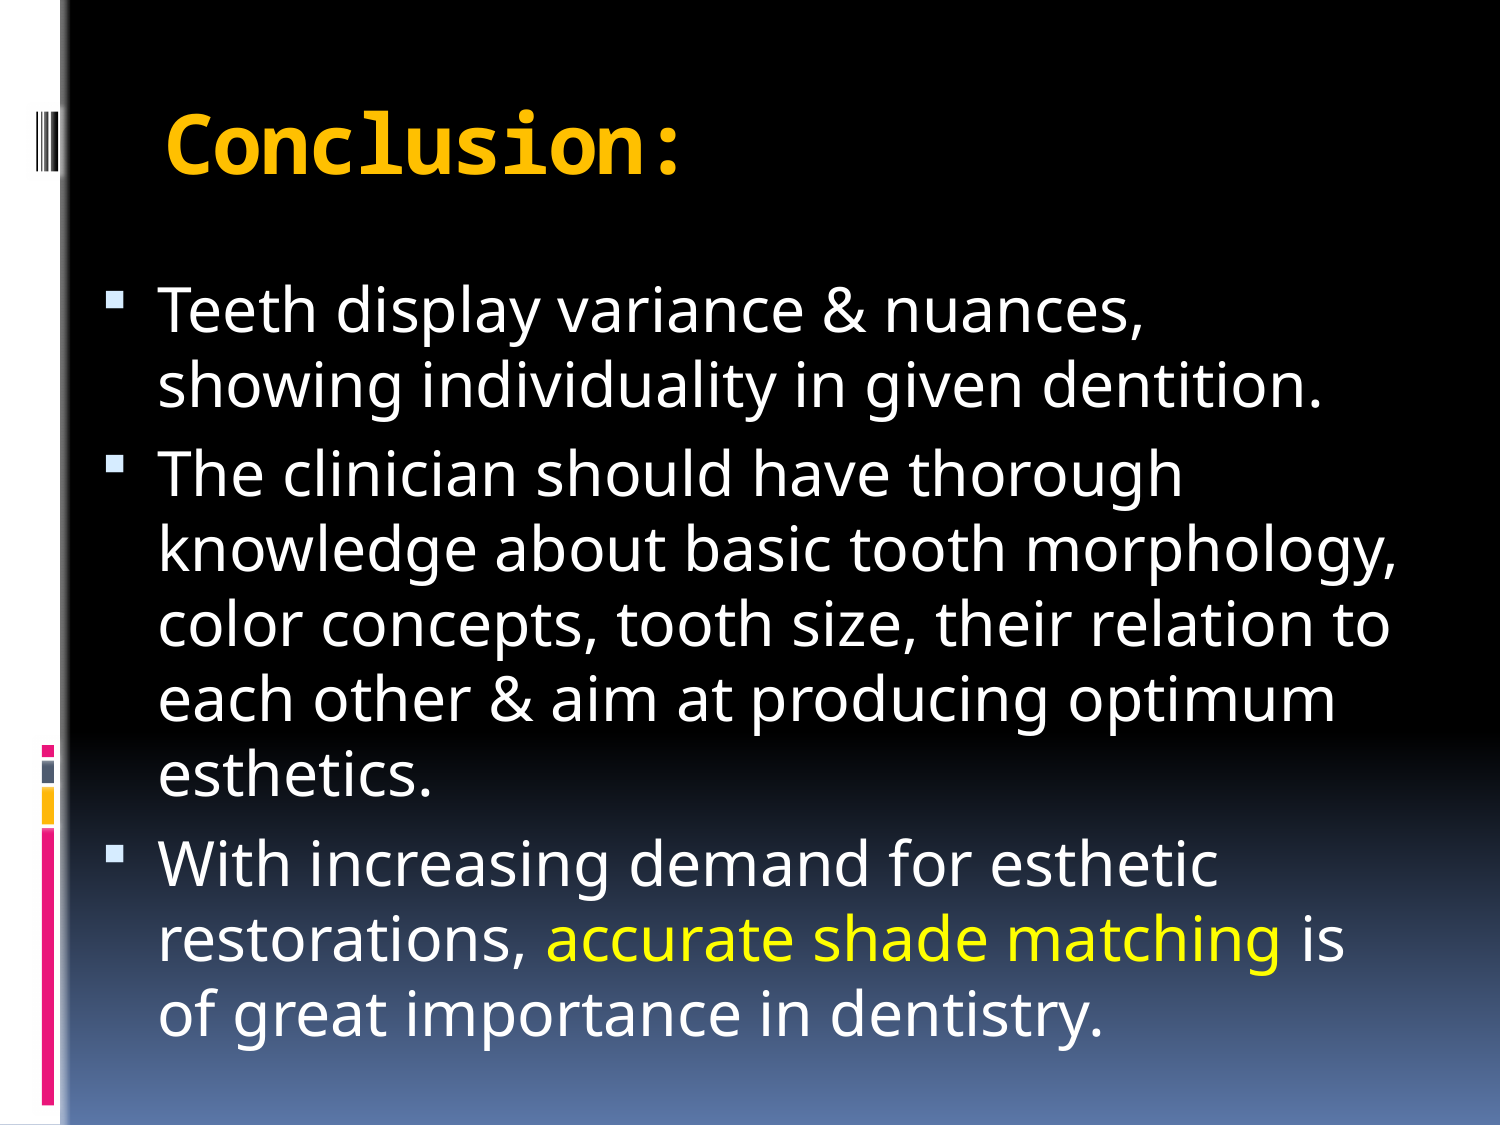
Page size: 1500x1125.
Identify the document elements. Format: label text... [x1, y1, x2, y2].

title Conclusion: [150, 83, 1425, 234]
list Teeth display variance & nuances, showing individuality in given dentition. The clinician should have thorough knowledge about basic tooth morphology, color concepts, tooth size, their relation to each other & aim at producing optimum esthetics. With increasing demand for esthetic restorations, accurate shade matching is of great importance in dentistry. [75, 262, 1425, 1075]
